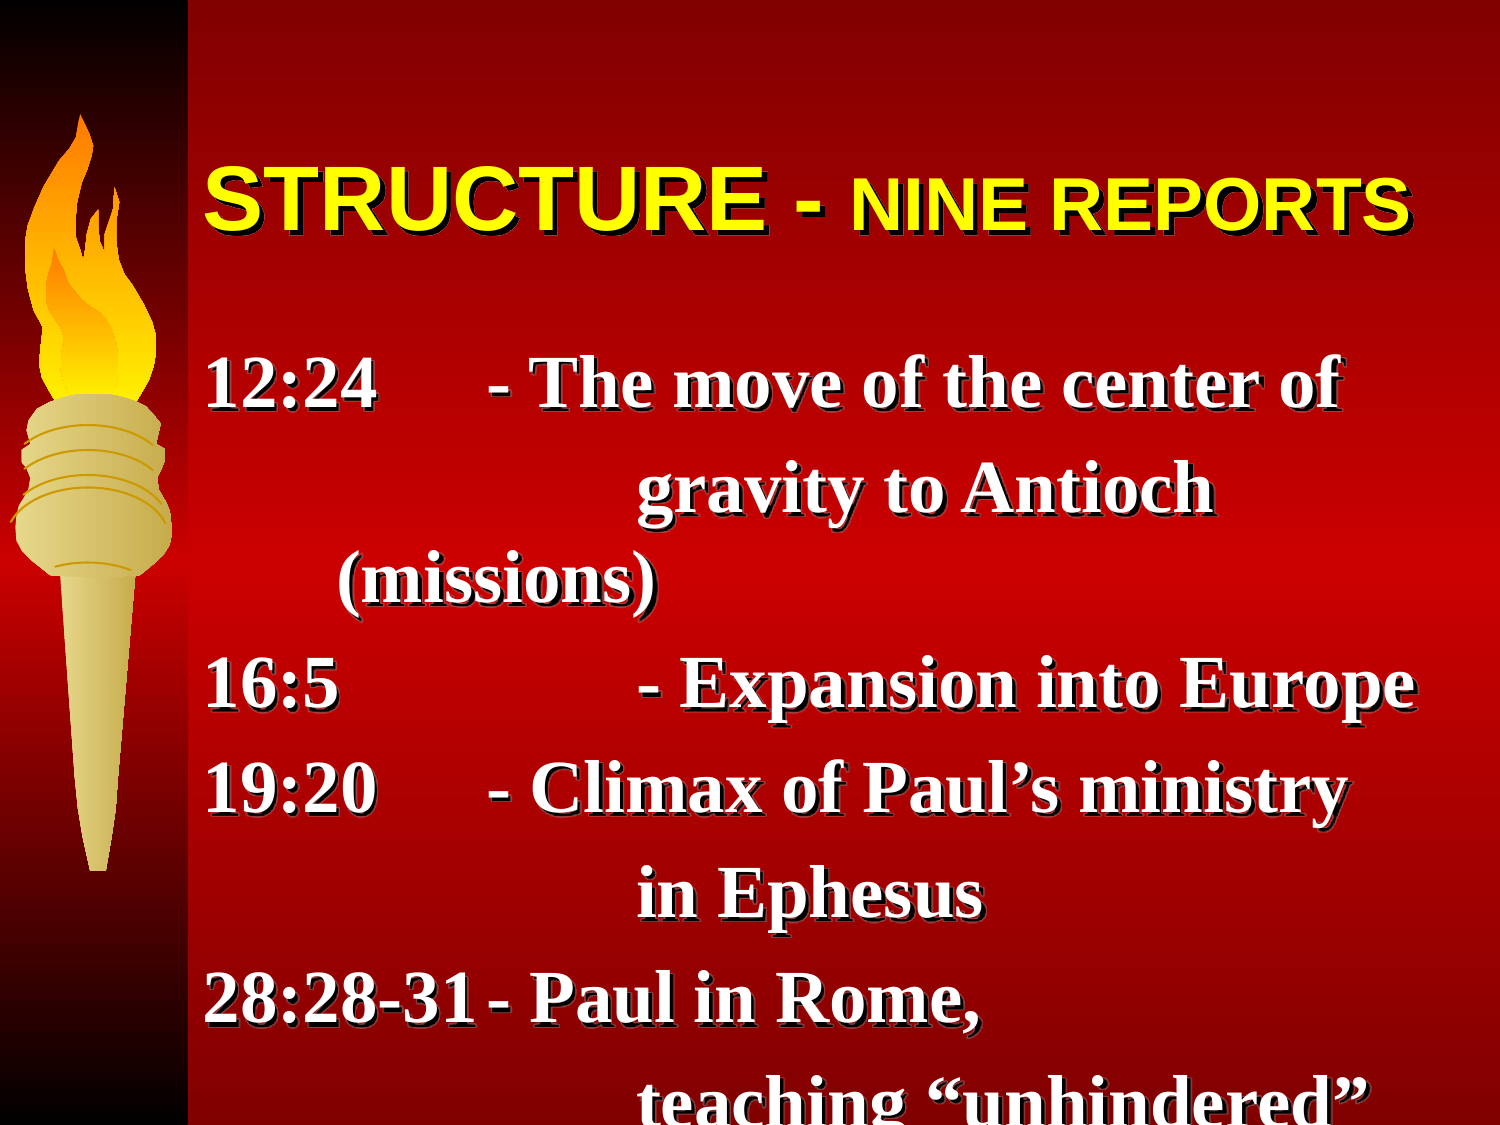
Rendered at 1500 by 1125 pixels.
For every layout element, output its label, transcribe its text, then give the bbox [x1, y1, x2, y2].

list 12:24 - The move of the center of gravity to Antioch (missions) 16:5 - Expansion into Europe 19:20 - Climax of Paul’s ministry in Ephesus 28:28-31 - Paul in Rome, teaching “unhindered” [187, 324, 1463, 1000]
title STRUCTURE - NINE REPORTS [187, 99, 1463, 288]
